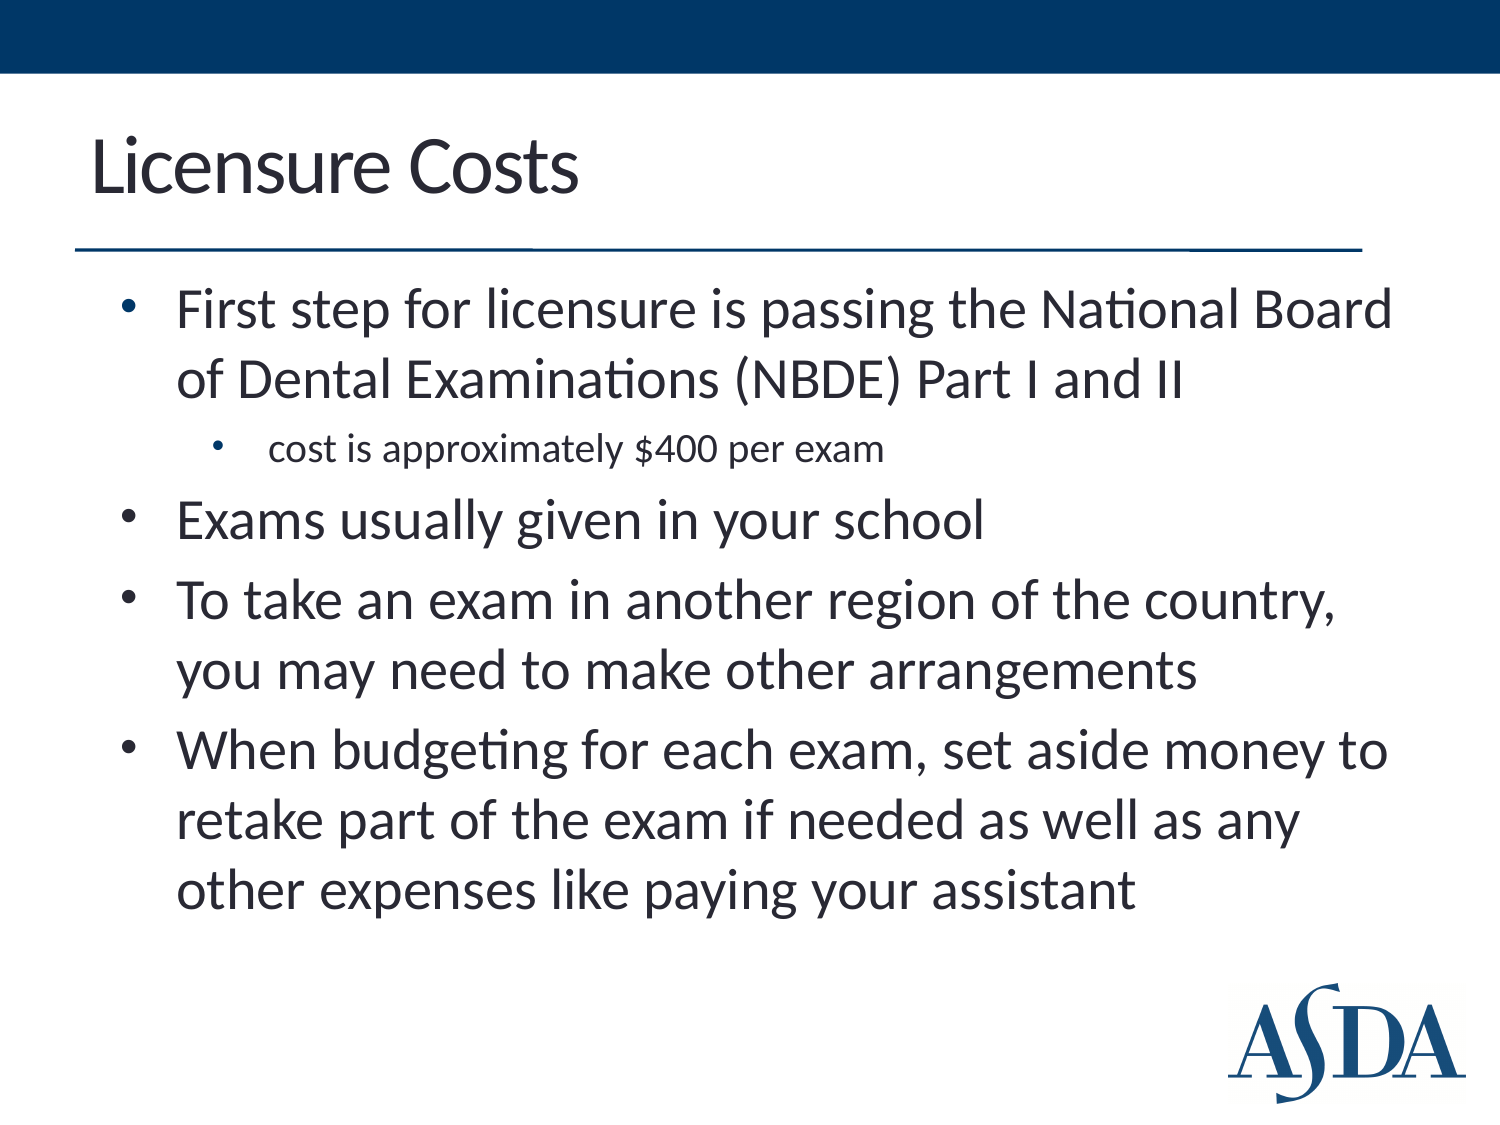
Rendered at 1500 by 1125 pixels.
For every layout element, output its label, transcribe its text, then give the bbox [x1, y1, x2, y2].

list First step for licensure is passing the National Board of Dental Examinations (NBDE) Part I and II cost is approximately $400 per exam Exams usually given in your school To take an exam in another region of the country, you may need to make other arrangements When budgeting for each exam, set aside money to retake part of the exam if needed as well as any other expenses like paying your assistant [75, 262, 1425, 1063]
picture [1228, 983, 1466, 1104]
title Licensure Costs [75, 87, 1425, 250]
